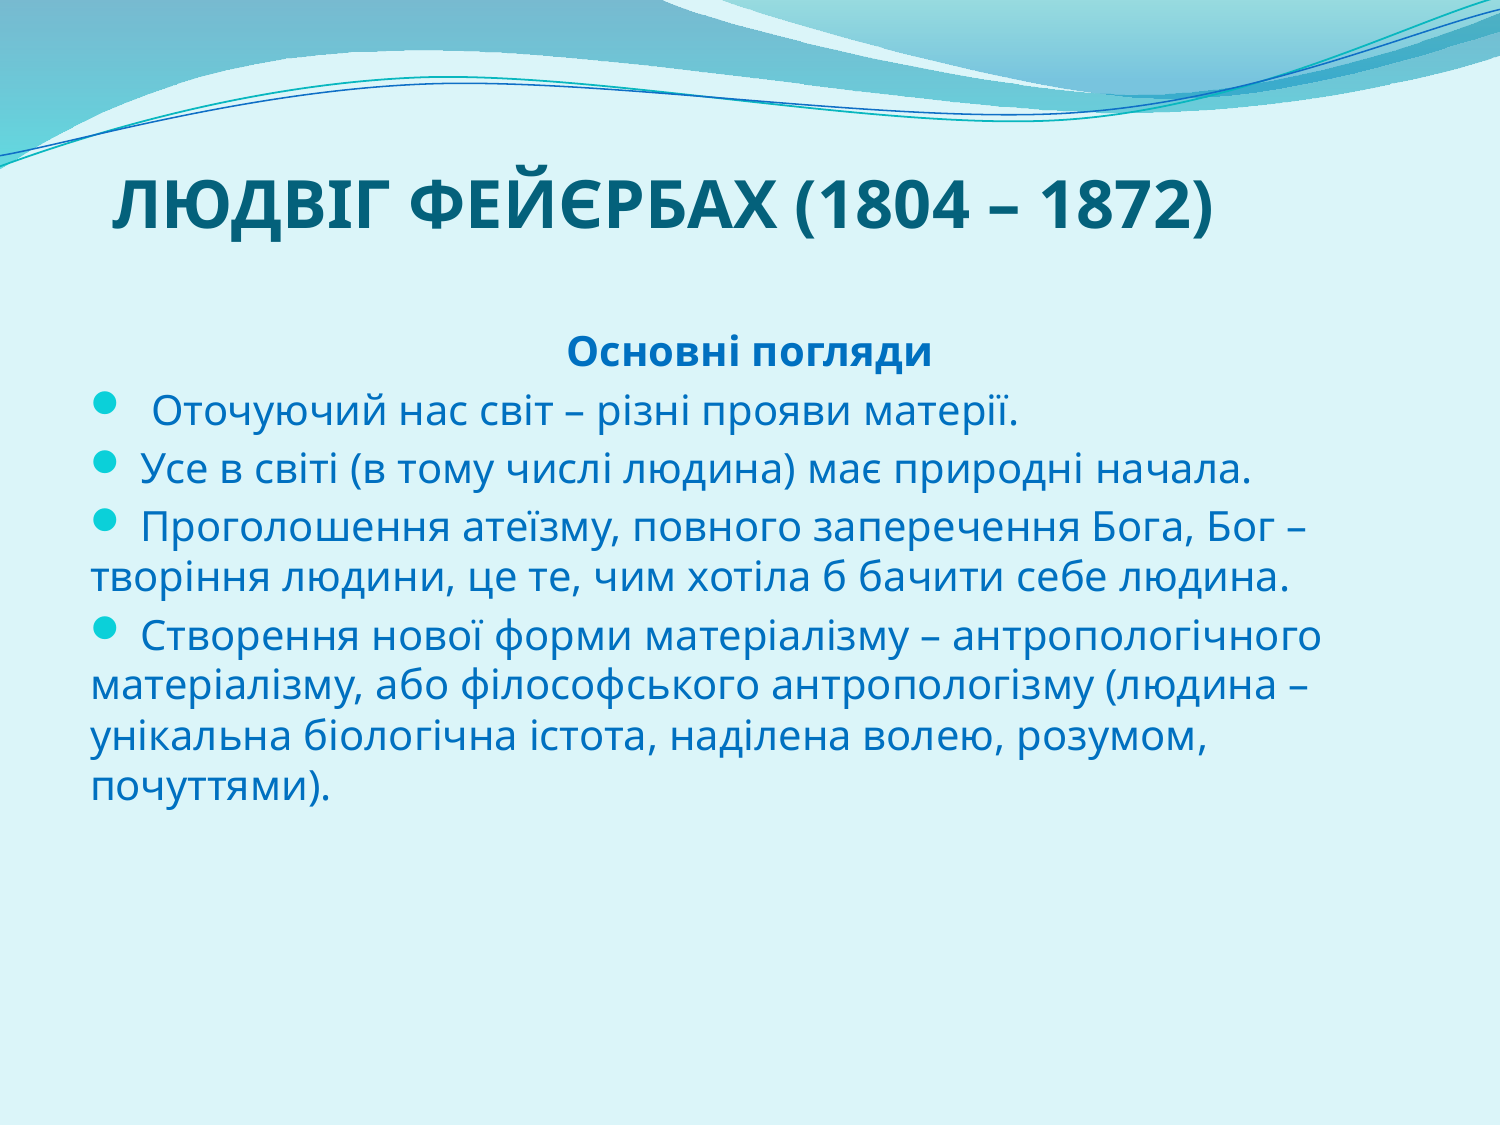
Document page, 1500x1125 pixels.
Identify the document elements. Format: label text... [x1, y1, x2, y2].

title ЛЮДВІГ ФЕЙЄРБАХ (1804 – 1872) [111, 113, 1463, 242]
list Основні погляди Оточуючий нас світ – різні прояви матерії. Усе в світі (в тому числі людина) має природні начала. Проголошення атеїзму, повного заперечення Бога, Бог – творіння людини, це те, чим хотіла б бачити себе людина. Створення нової форми матеріалізму – антропологічного матеріалізму, або філософського антропологізму (людина – унікальна біологічна істота, наділена волею, розумом, почуттями). [74, 317, 1426, 1038]
